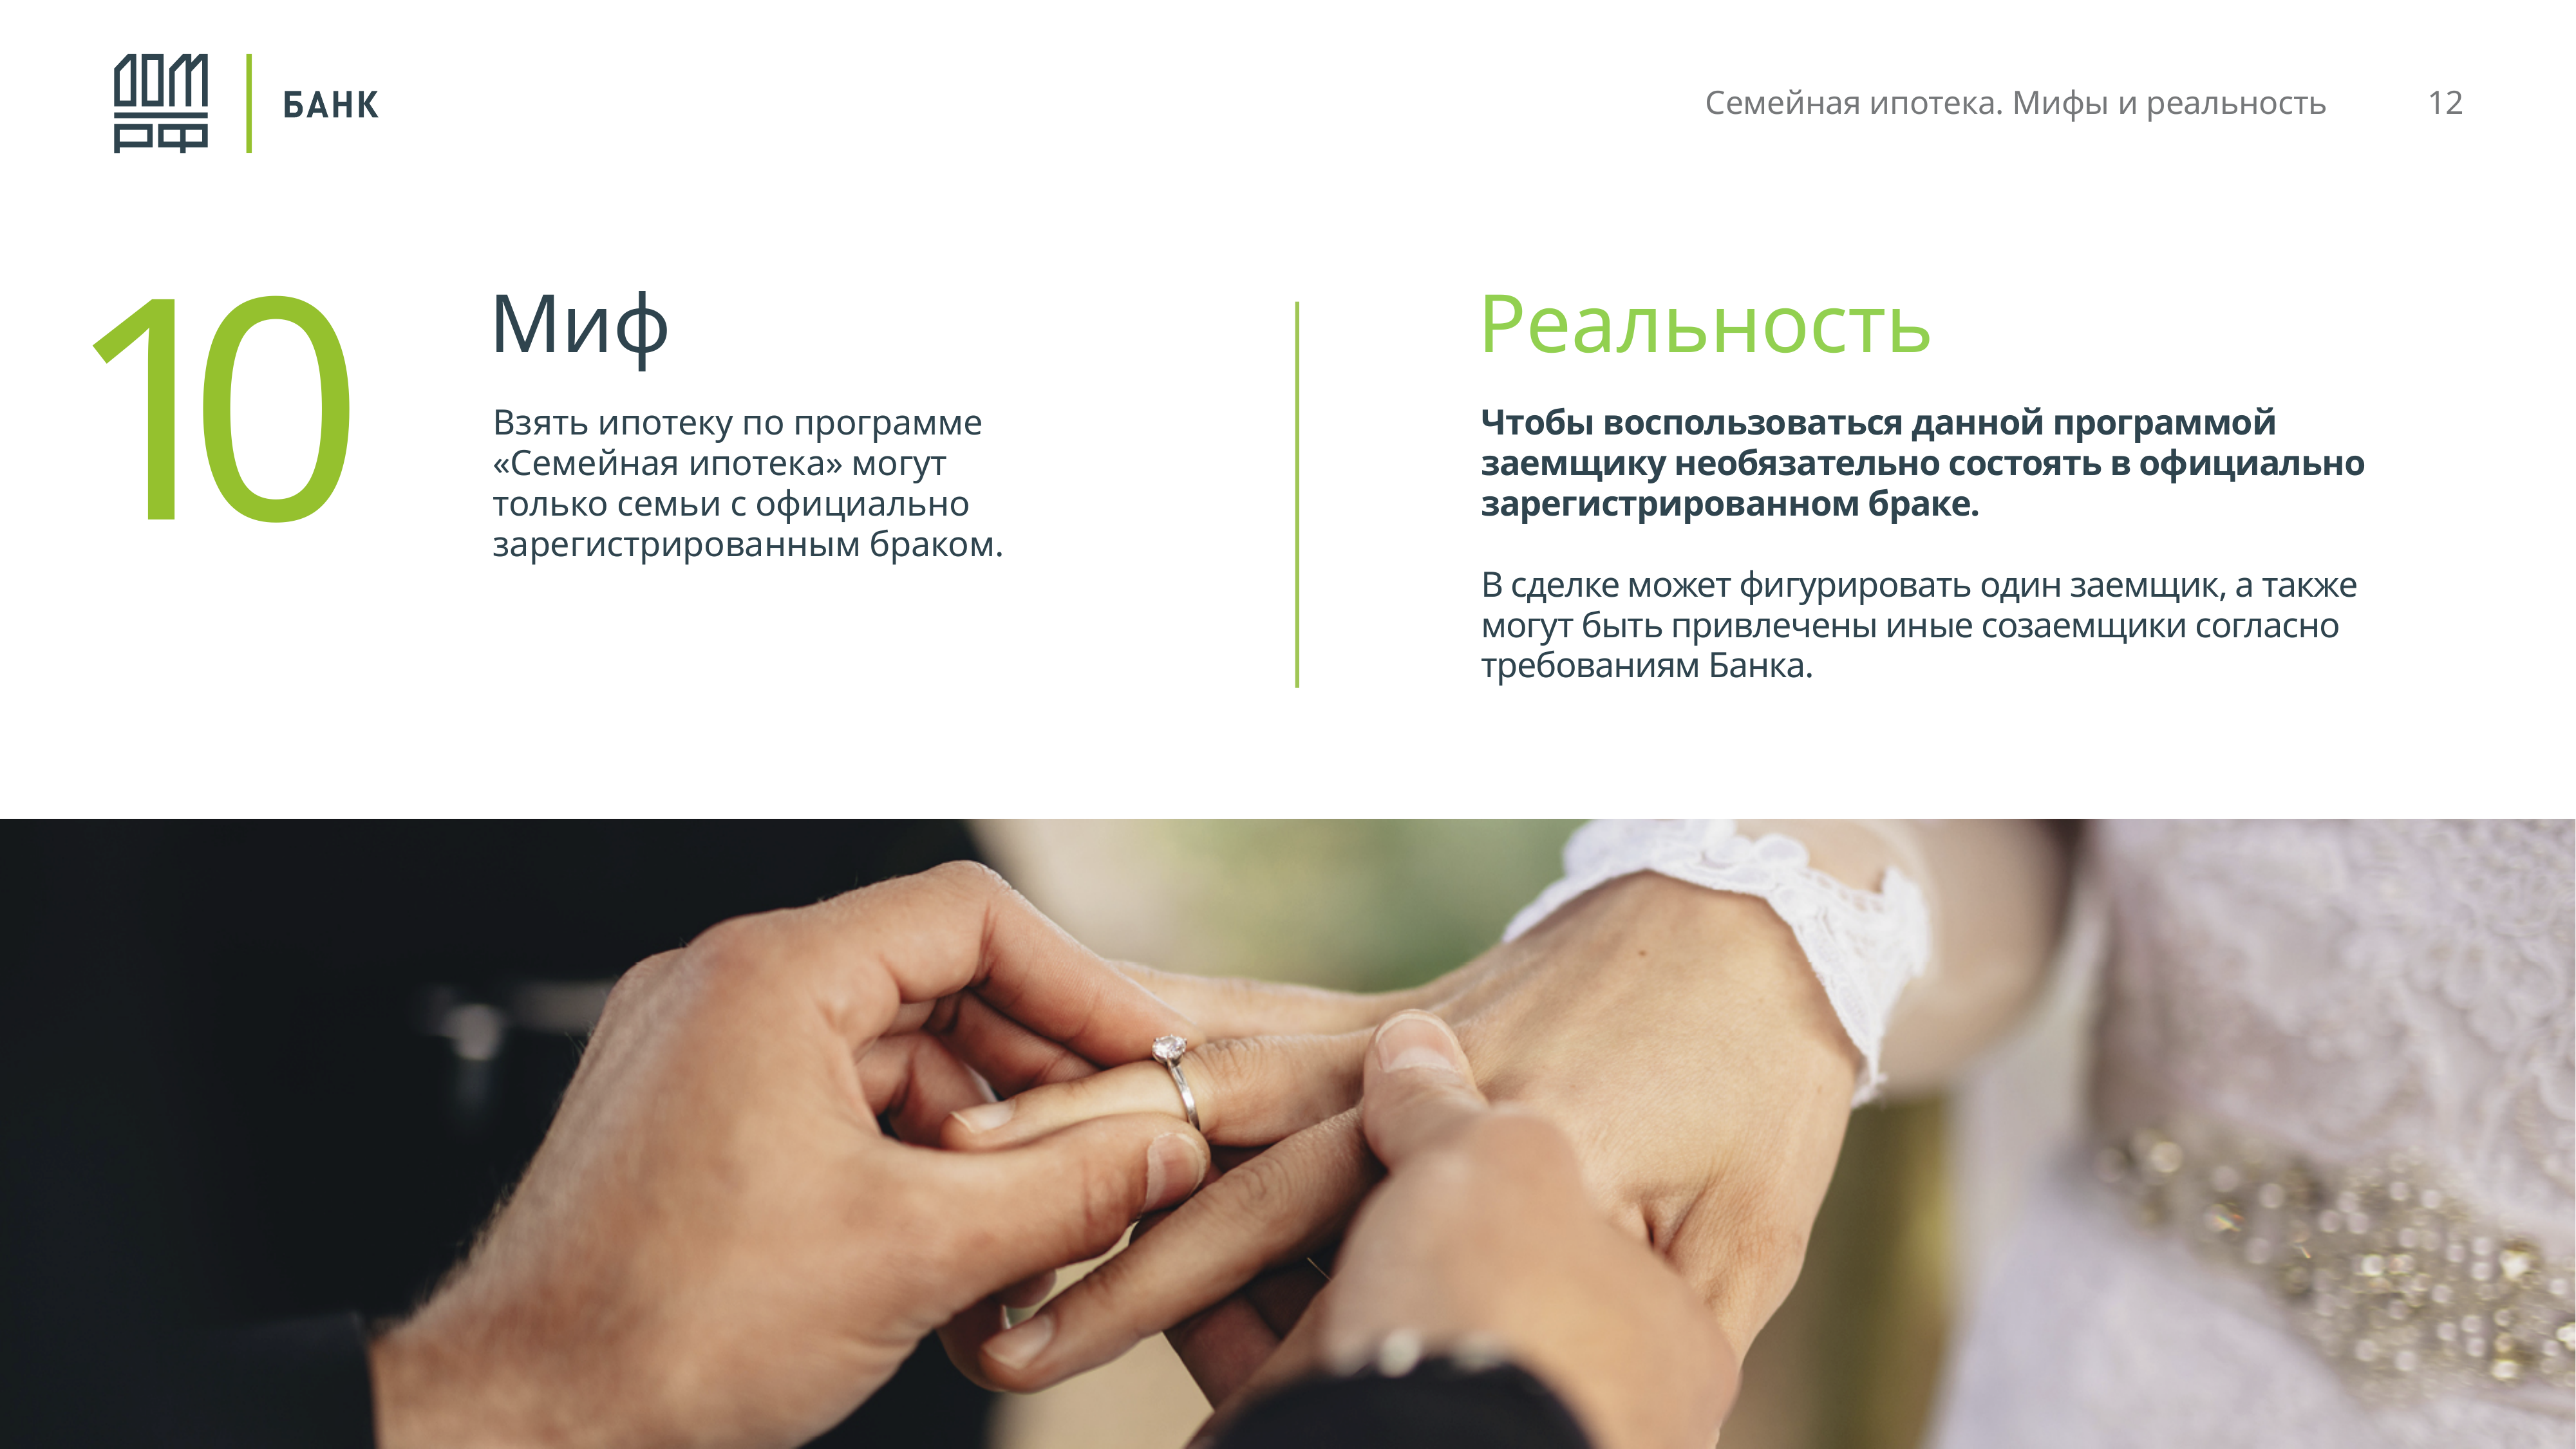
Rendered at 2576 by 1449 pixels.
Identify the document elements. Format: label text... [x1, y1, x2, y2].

text_box Семейная ипотека. Мифы и реальность [1090, 77, 2337, 132]
text_box Миф [479, 267, 1242, 377]
text_box Реальность [1468, 267, 2230, 377]
text_box Чтобы воспользоваться данной программой заемщику необязательно состоять в официально зарегистрированном браке. [1471, 397, 2468, 559]
picture [0, 819, 2576, 1449]
text_box В сделке может фигурировать один заемщик, а также могут быть привлечены иные созаемщики согласно требованиям Банка. [1471, 559, 2543, 663]
text_box 12 [2366, 77, 2474, 132]
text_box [114, 53, 379, 154]
text_box [1295, 301, 1299, 688]
text_box Взять ипотеку по программе «Семейная ипотека» могут только семьи с официально зарегистрированным браком. [484, 397, 1243, 522]
text_box 10 [55, 225, 472, 659]
